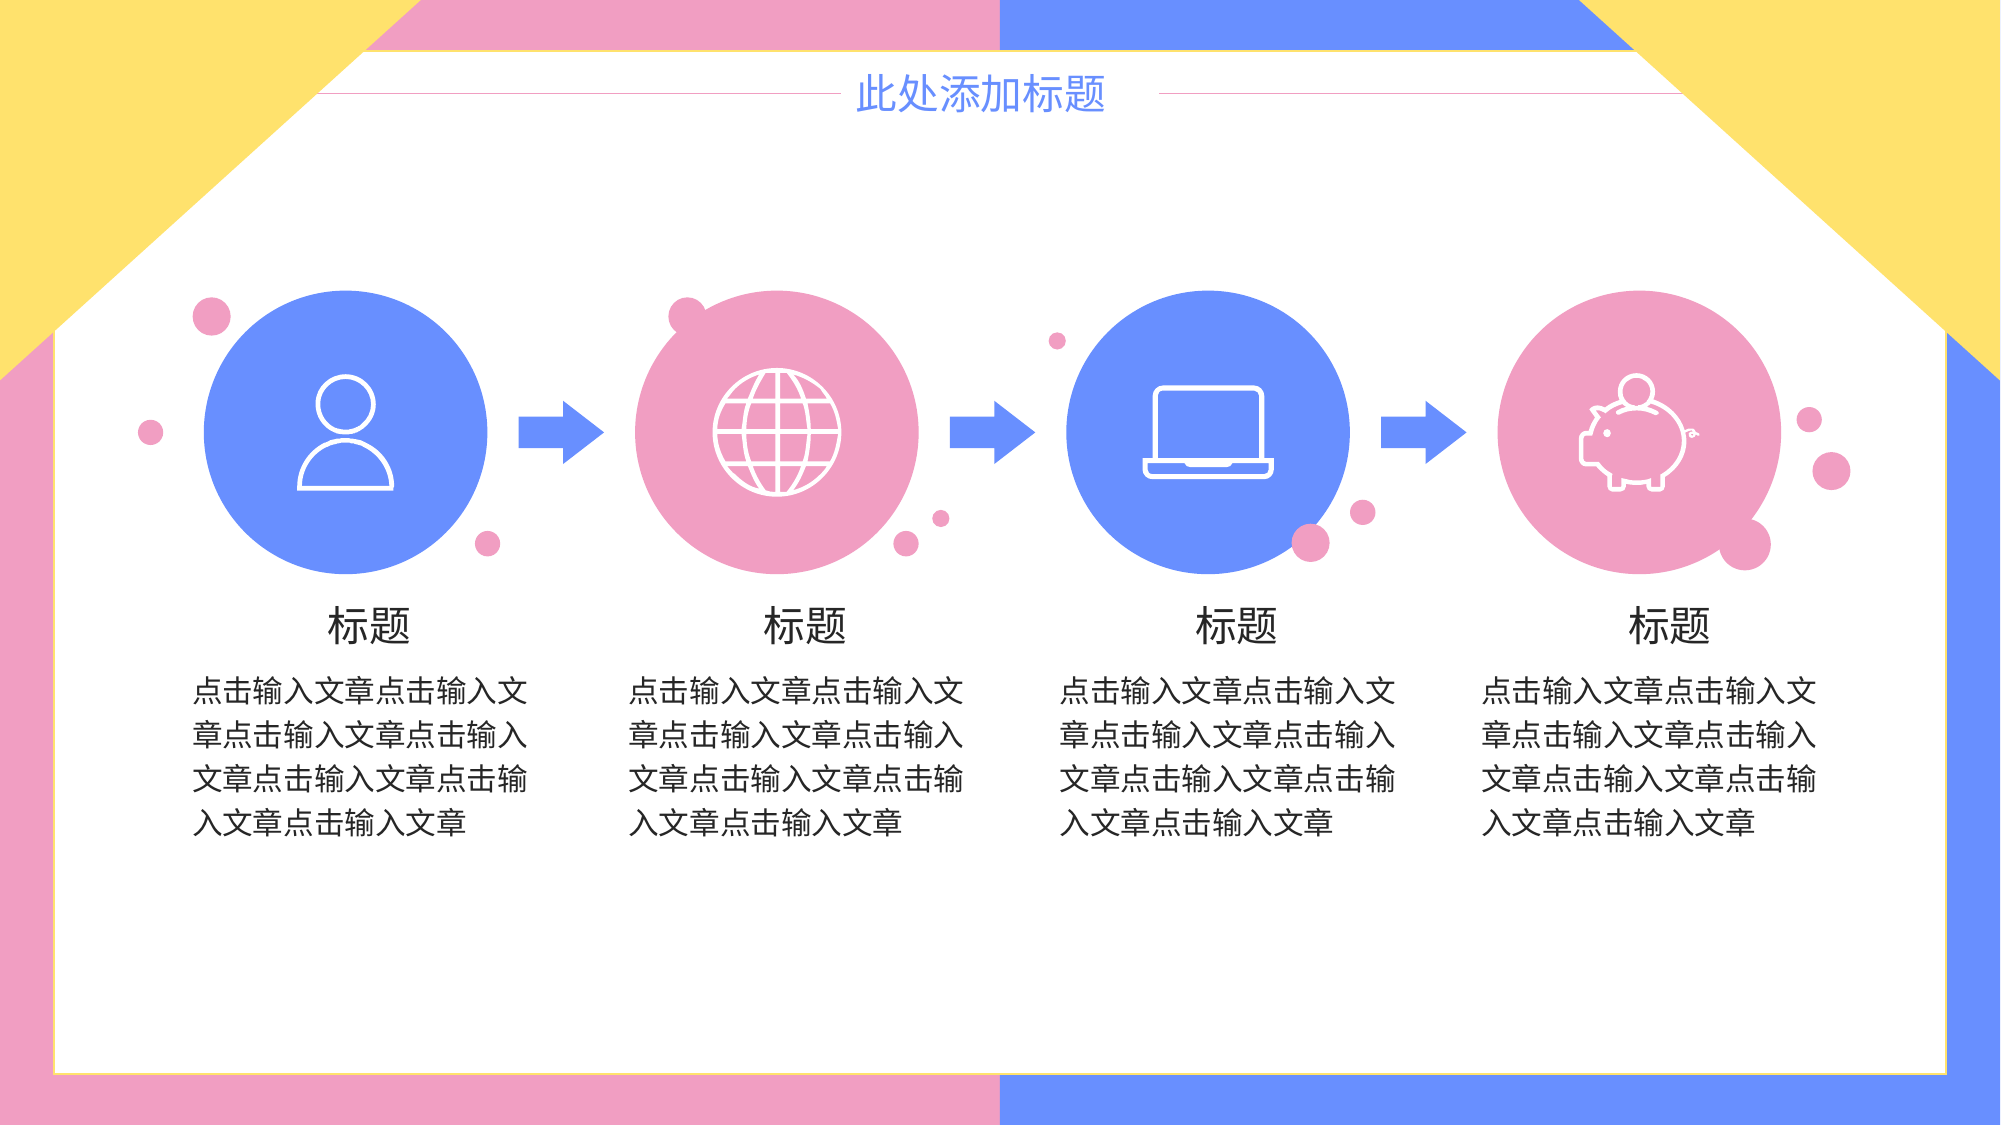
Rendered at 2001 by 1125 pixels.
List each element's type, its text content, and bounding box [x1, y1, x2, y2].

text_box [191, 298, 203, 335]
text_box [0, 0, 423, 93]
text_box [613, 592, 998, 851]
text_box [1681, 94, 2000, 382]
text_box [203, 290, 488, 575]
text_box [931, 508, 951, 529]
text_box [0, 94, 319, 382]
text_box [136, 418, 165, 447]
text_box [1577, 0, 2000, 93]
text_box 此处添加标题 [840, 60, 1160, 126]
text_box [1380, 398, 1469, 467]
text_box [1795, 405, 1823, 434]
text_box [635, 290, 919, 575]
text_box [177, 592, 562, 851]
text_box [1066, 290, 1350, 575]
text_box [1811, 451, 1852, 492]
text_box [948, 398, 1037, 467]
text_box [1497, 290, 1782, 575]
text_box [1045, 592, 1430, 851]
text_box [1466, 592, 1851, 851]
text_box [488, 529, 502, 558]
text_box [1350, 498, 1377, 527]
text_box [517, 398, 606, 467]
text_box [1047, 331, 1066, 351]
